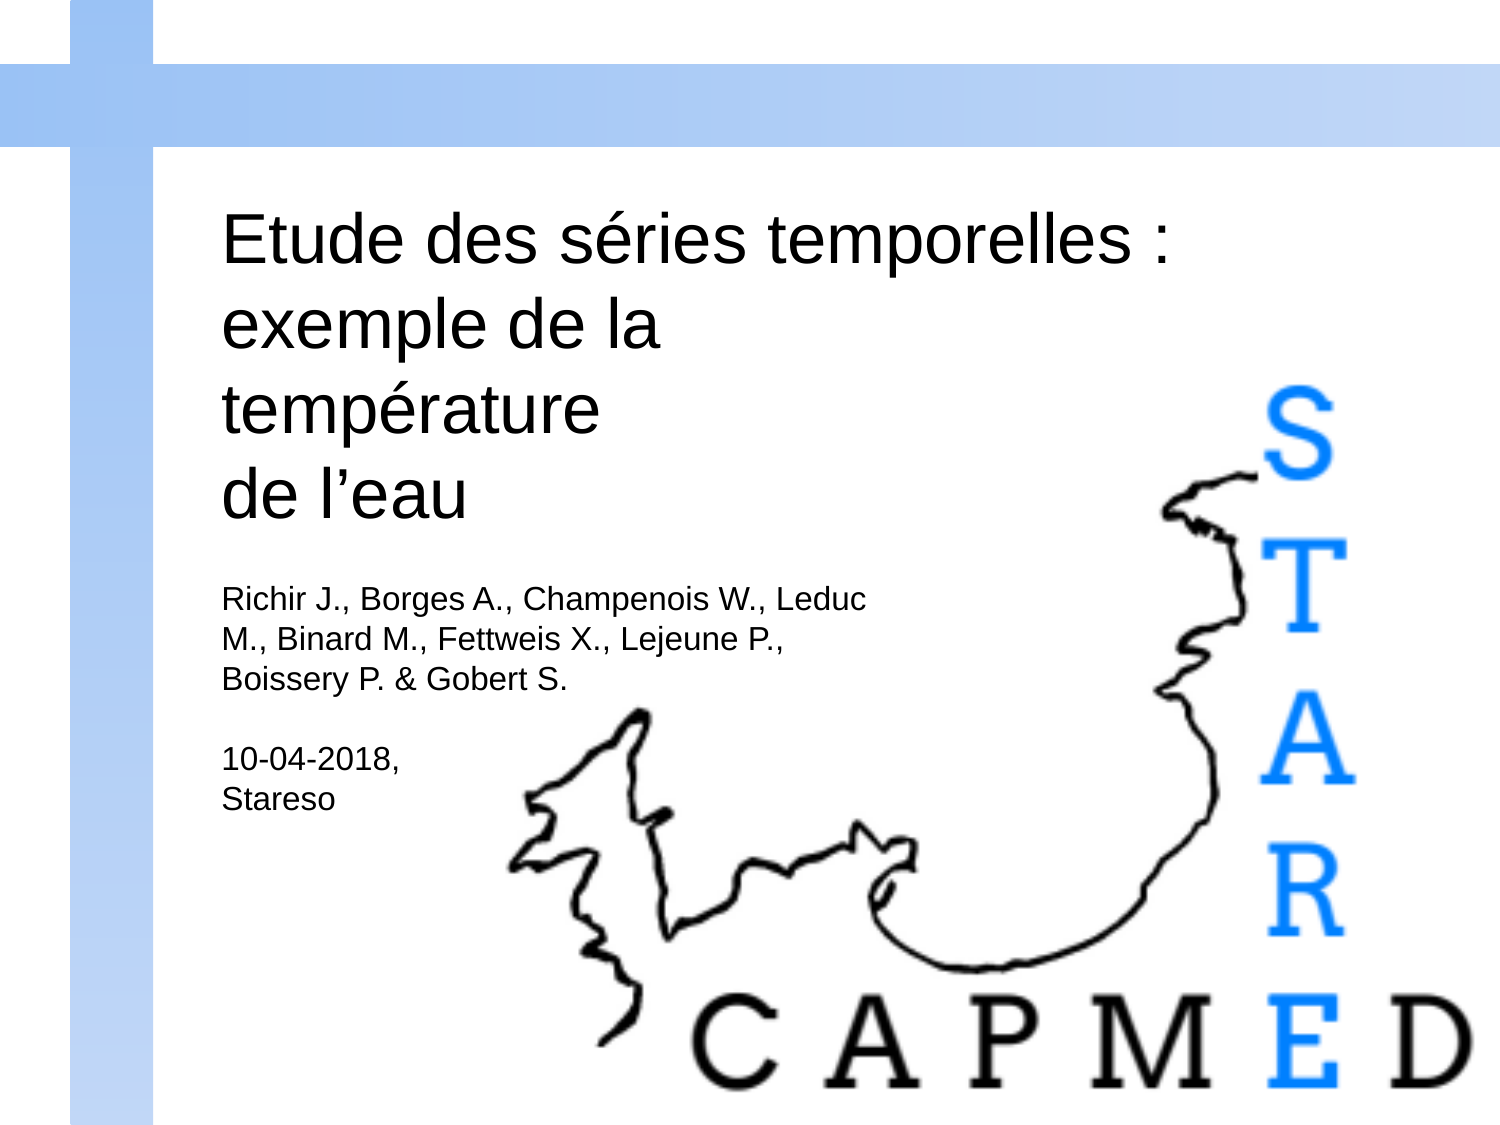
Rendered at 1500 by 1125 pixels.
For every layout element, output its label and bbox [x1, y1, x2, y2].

text_box [0, 0, 1500, 1125]
